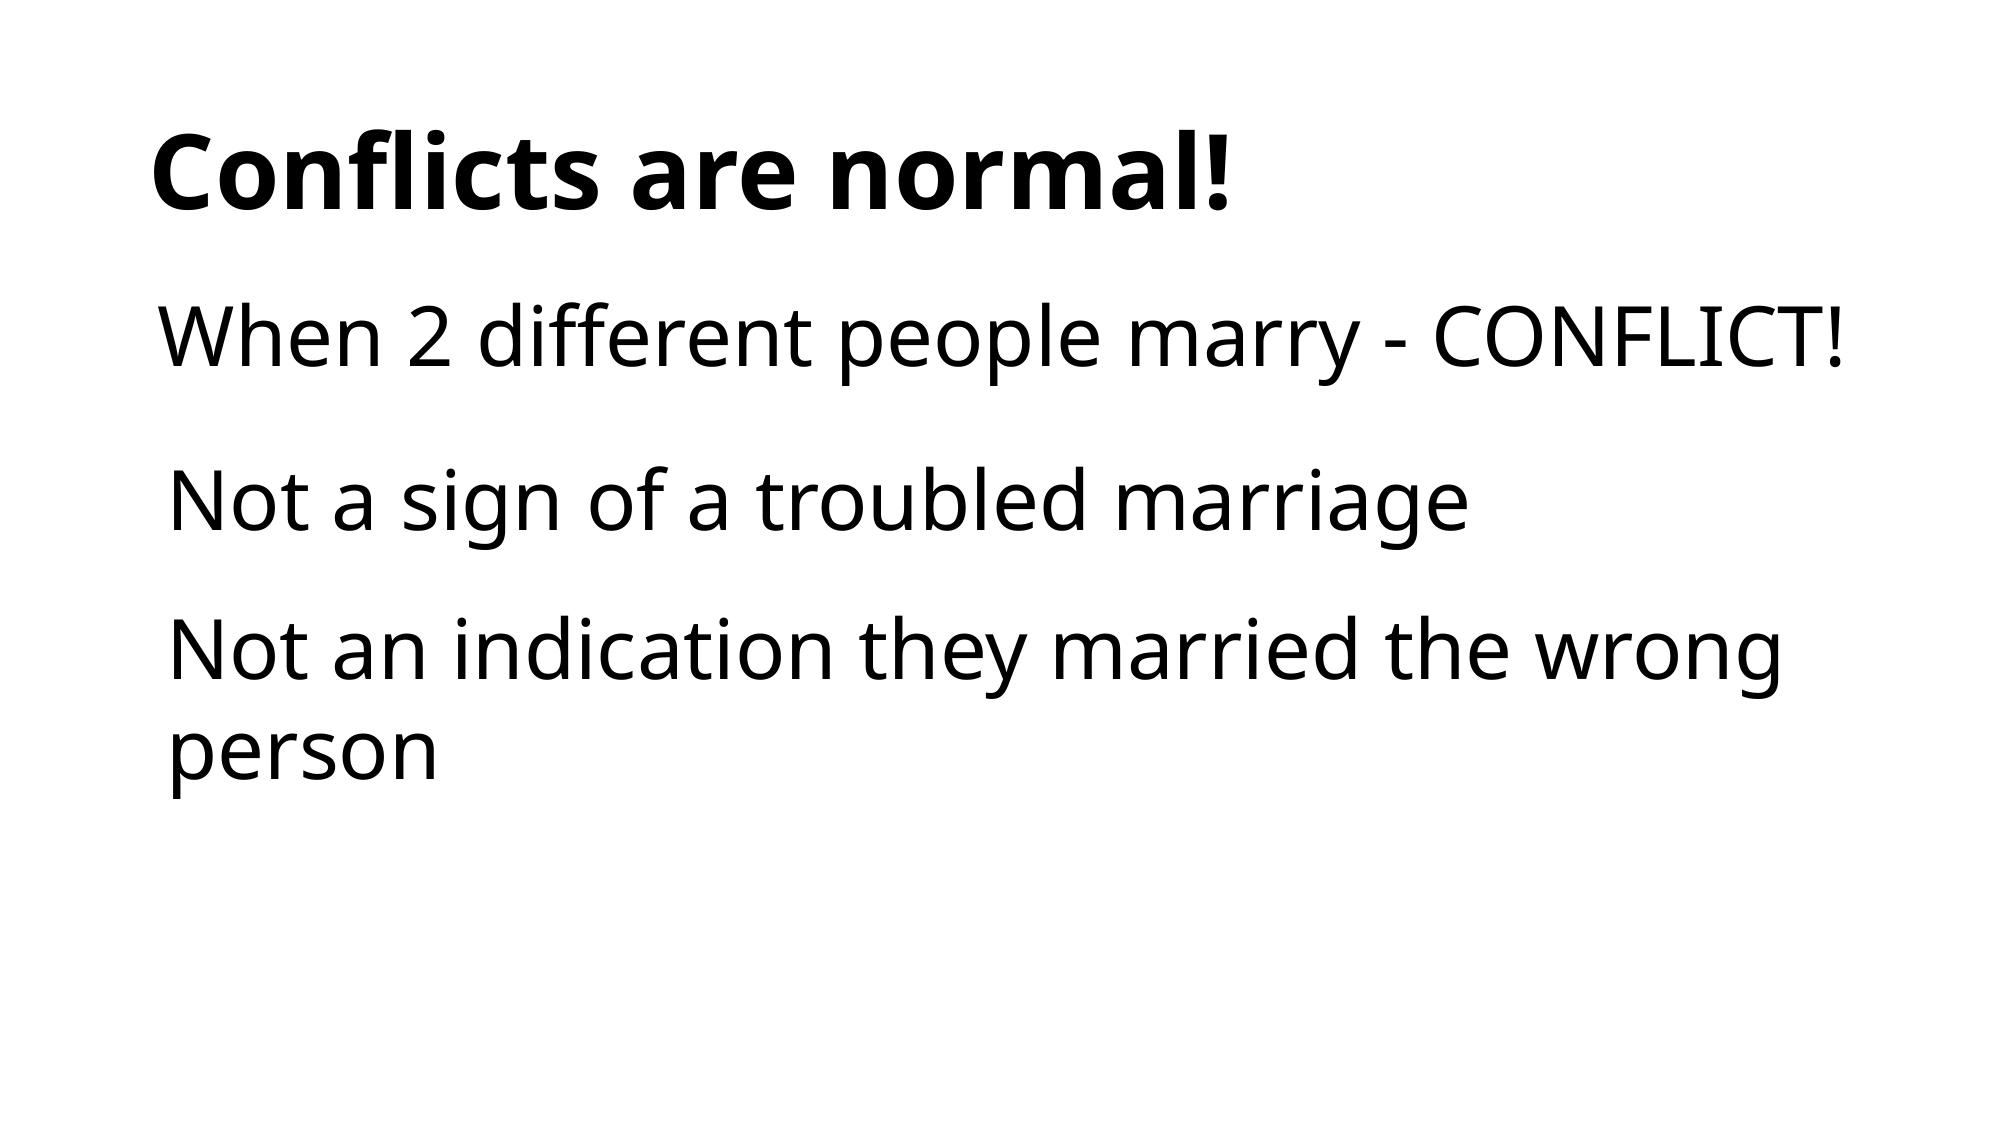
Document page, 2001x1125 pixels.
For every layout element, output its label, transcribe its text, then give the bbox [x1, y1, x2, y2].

text_box Not an indication they married the wrong person [151, 581, 1946, 759]
text_box Conflicts are normal! [133, 90, 1914, 268]
text_box When 2 different people marry - CONFLICT! [142, 267, 1905, 445]
text_box Not a sign of a troubled marriage [151, 431, 1529, 581]
